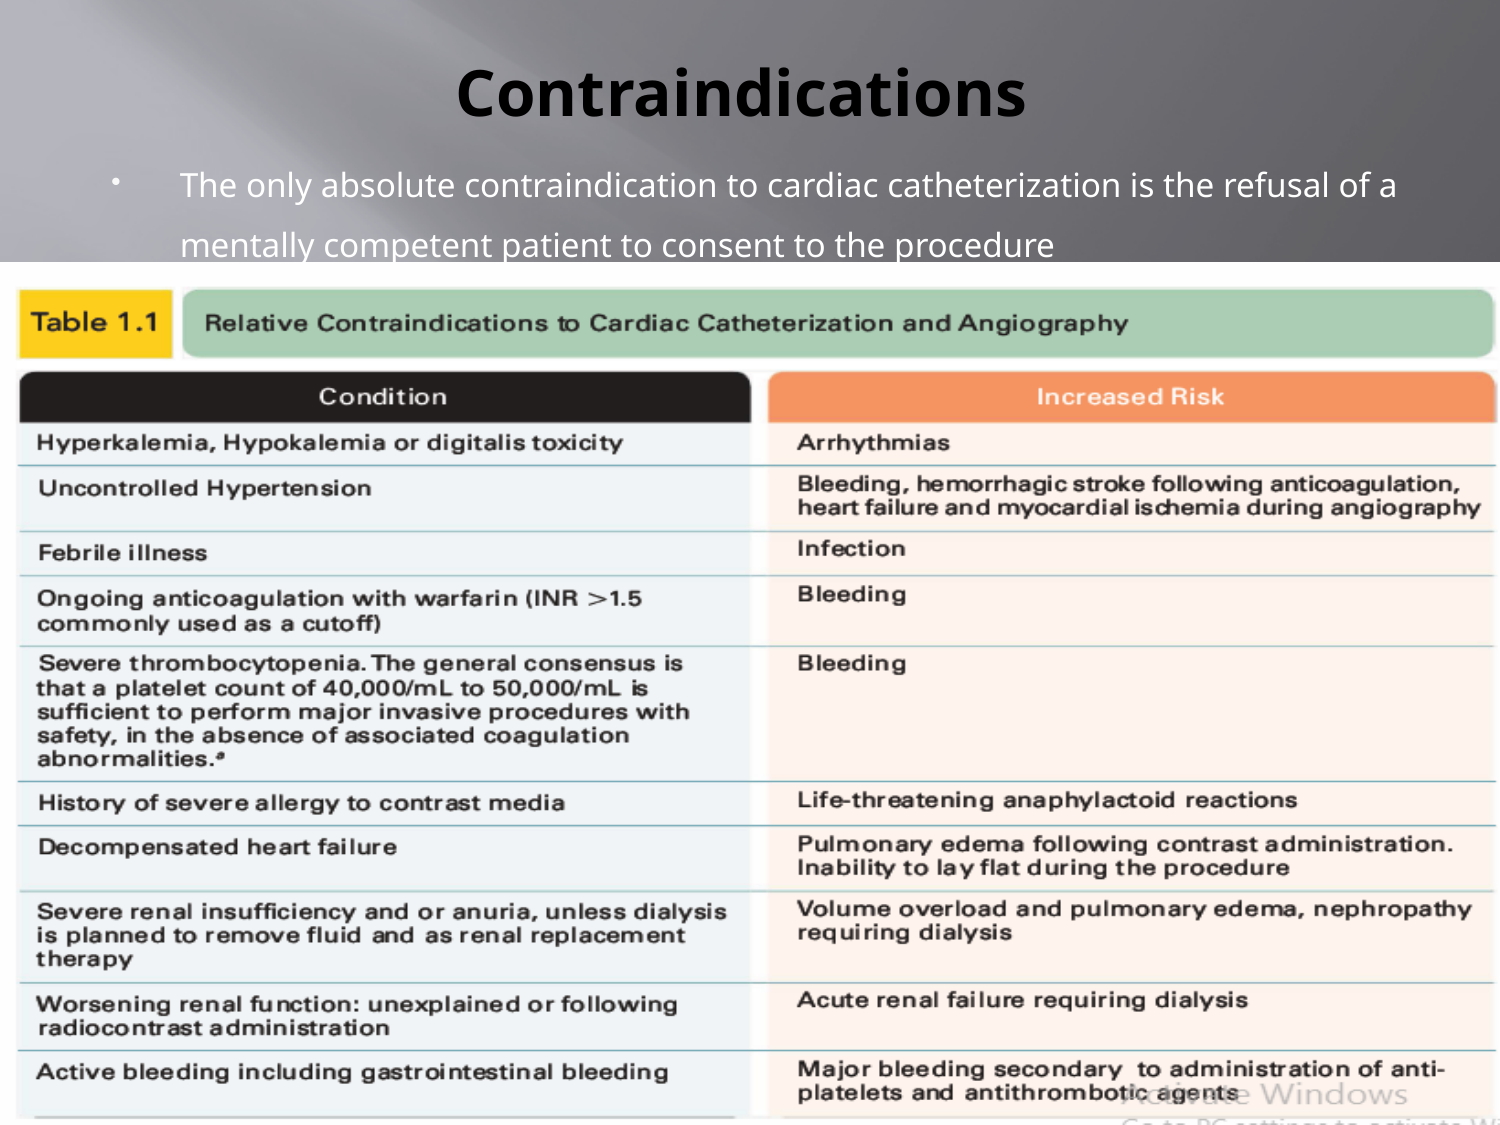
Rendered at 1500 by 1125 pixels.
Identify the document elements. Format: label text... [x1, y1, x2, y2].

title Contraindications [75, 45, 1425, 137]
list The only absolute contraindication to cardiac catheterization is the refusal of a mentally competent patient to consent to the procedure [75, 137, 1425, 262]
picture [0, 262, 1500, 1125]
